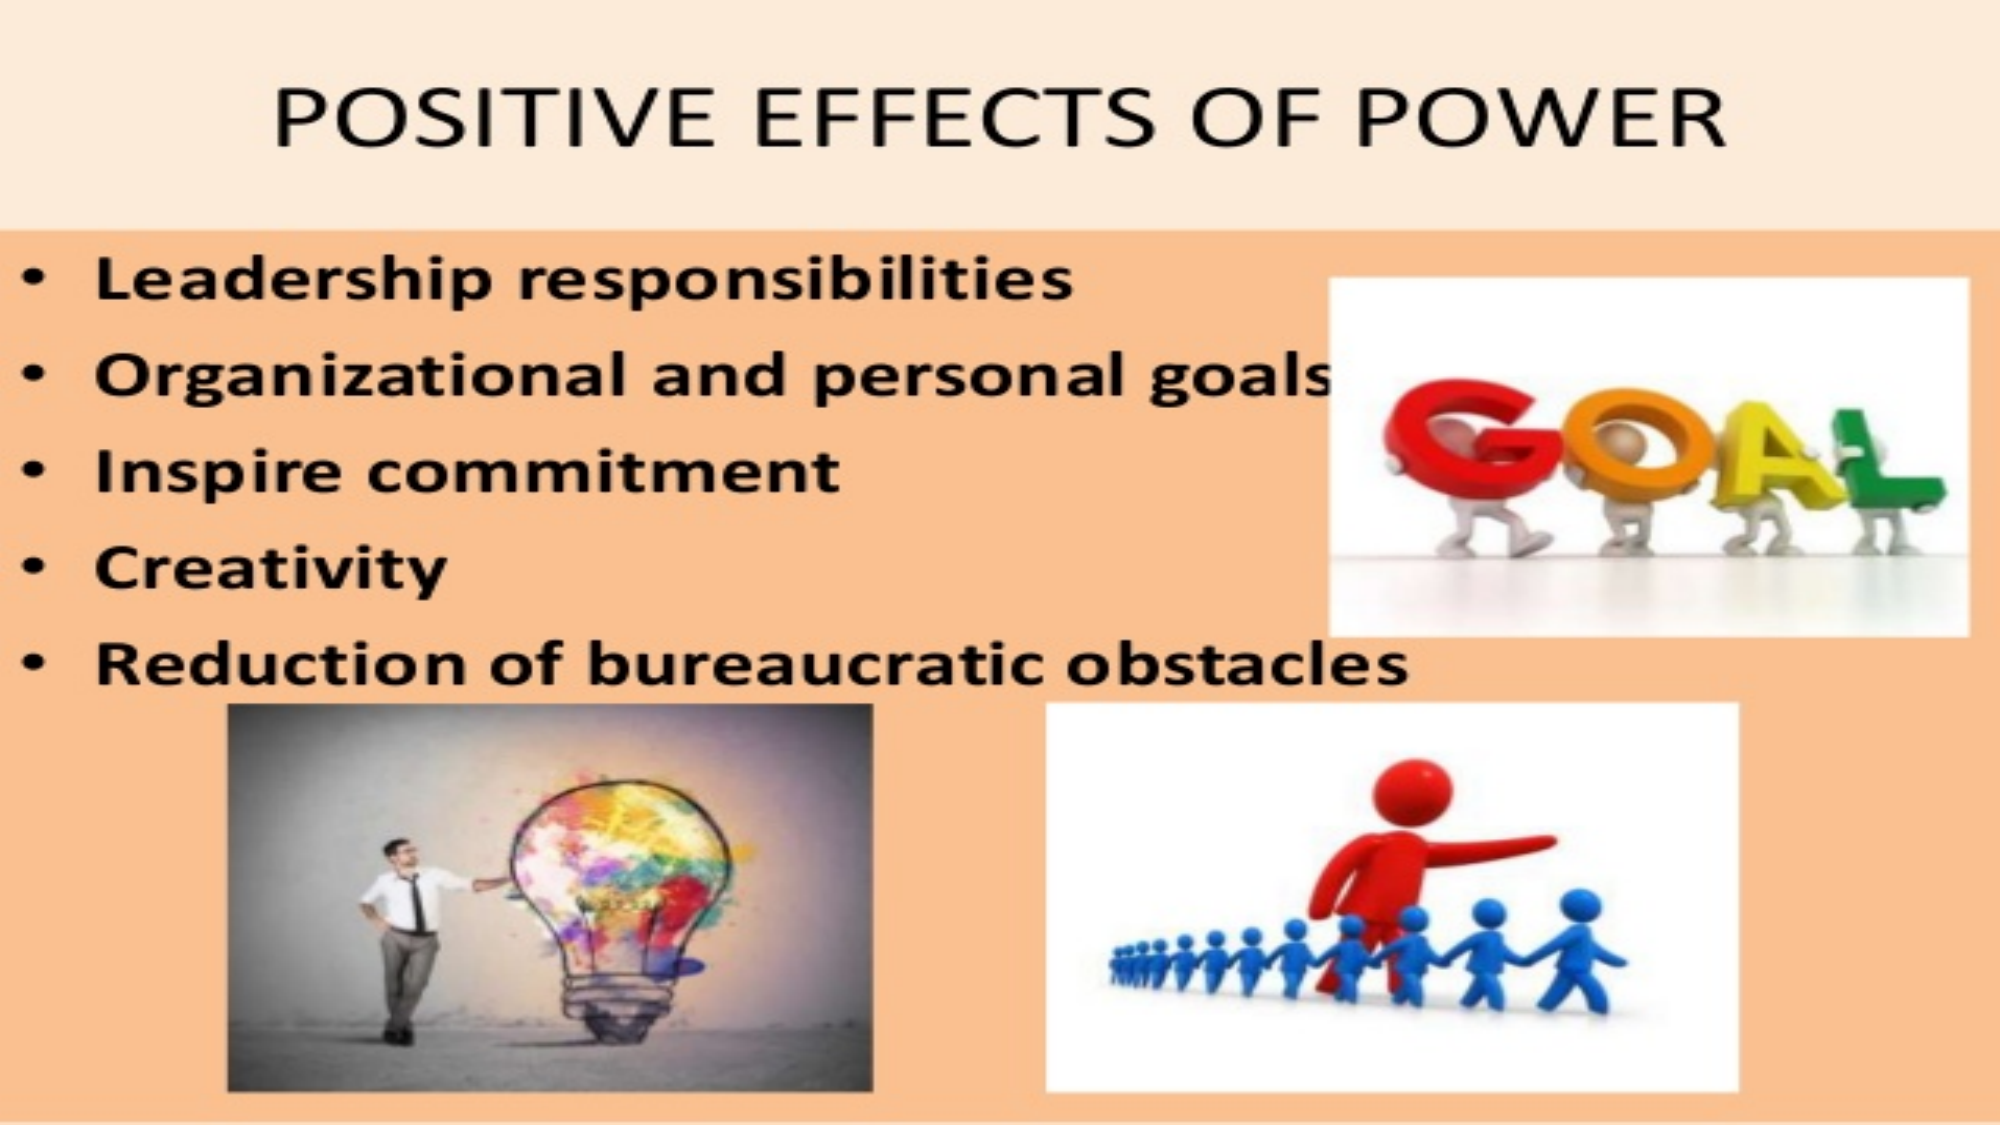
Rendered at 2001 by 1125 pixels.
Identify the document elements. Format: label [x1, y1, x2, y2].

list [0, 0, 2000, 1125]
